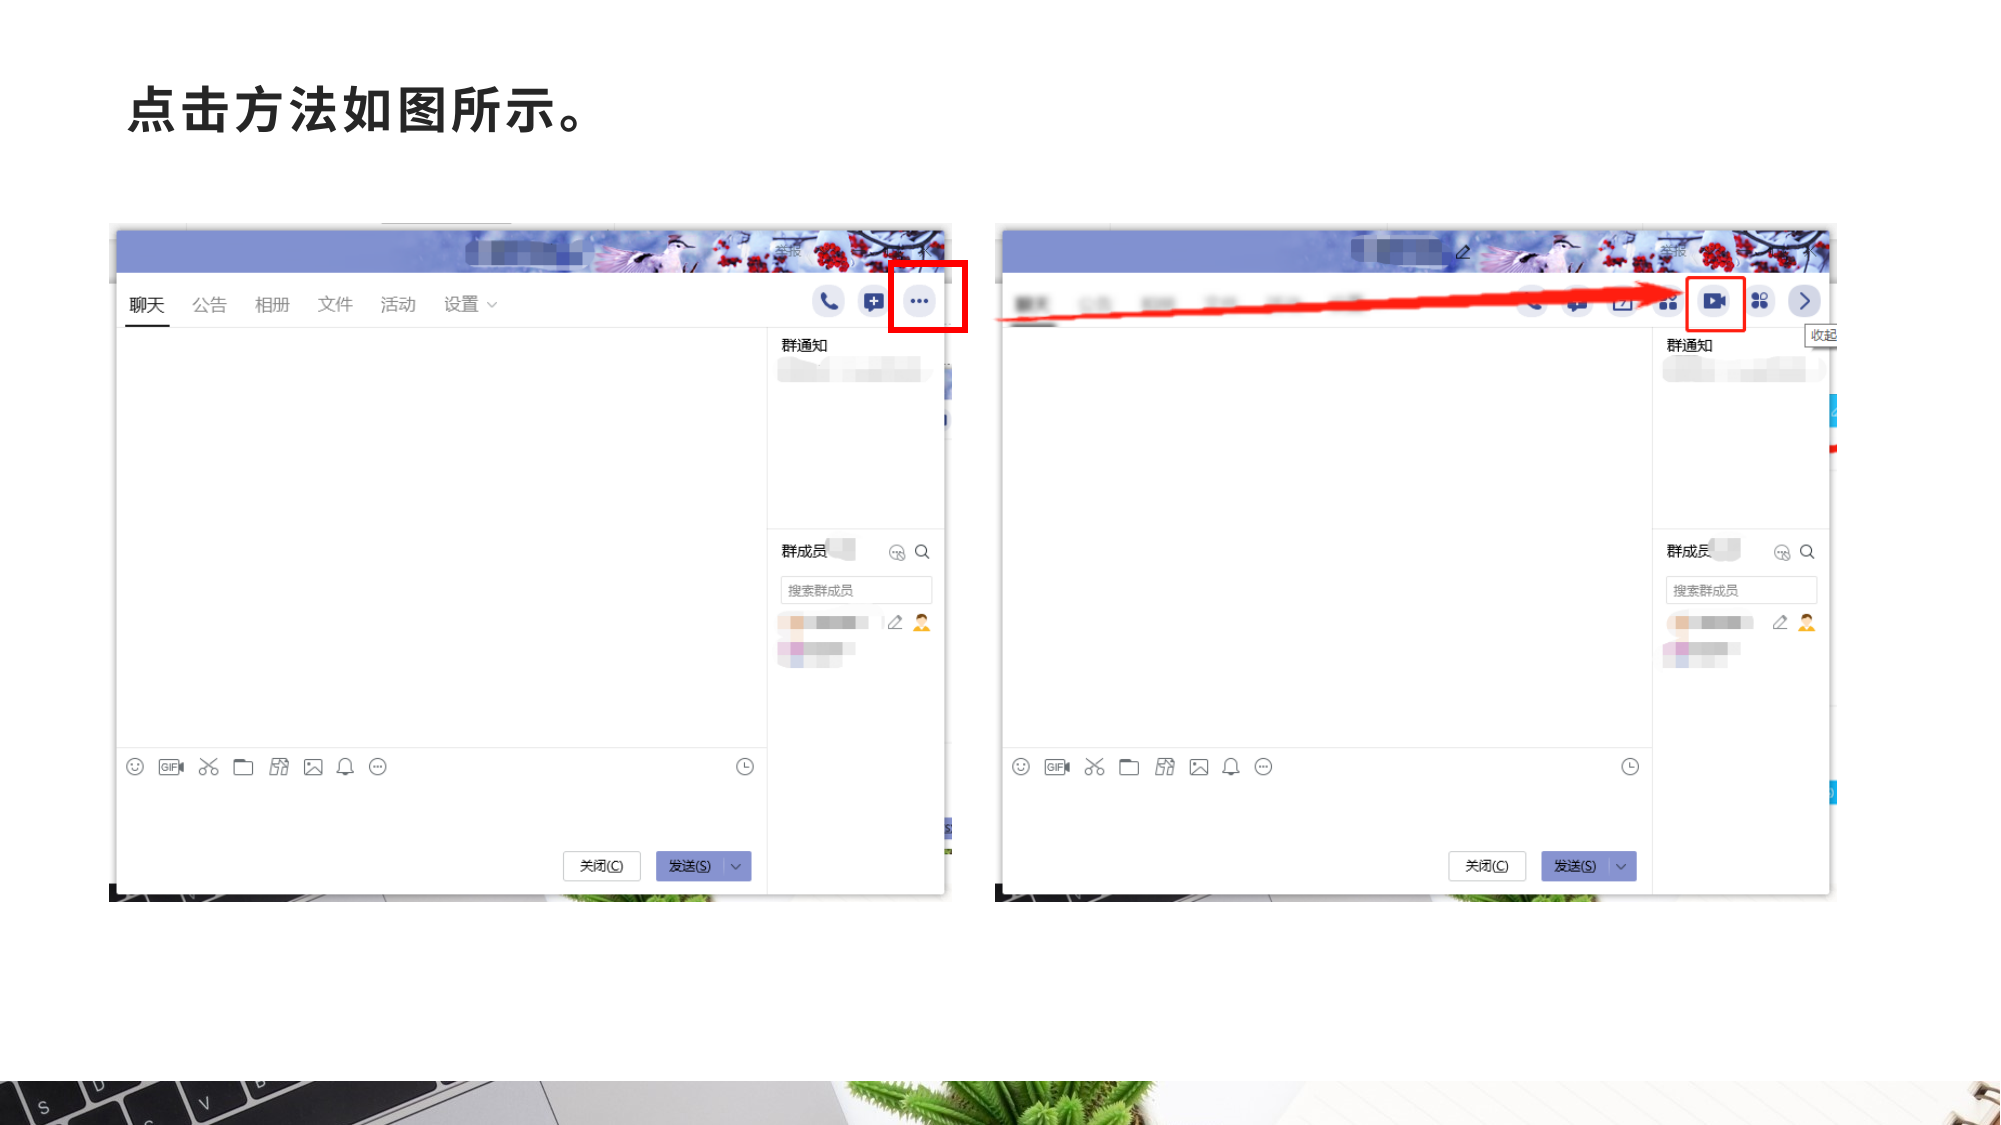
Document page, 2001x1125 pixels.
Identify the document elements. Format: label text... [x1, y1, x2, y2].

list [995, 423, 1837, 902]
picture [109, 170, 1860, 902]
picture [0, 1081, 2000, 1125]
title 点击方法如图所示。 [109, 72, 1891, 146]
